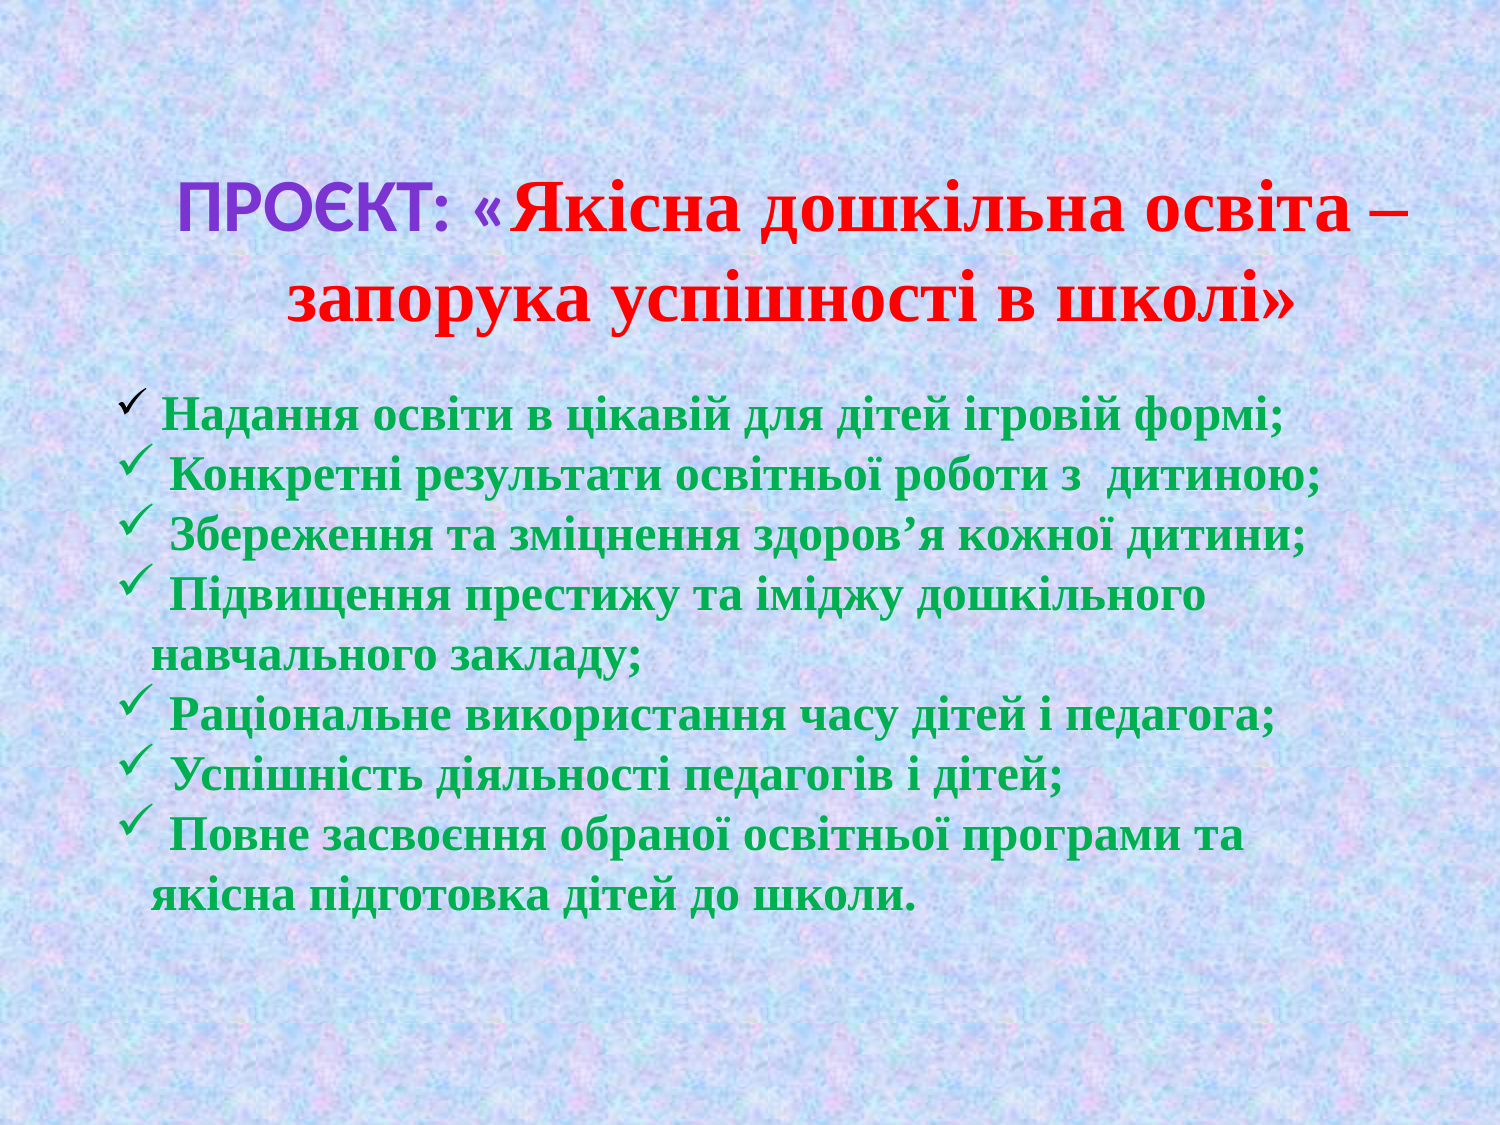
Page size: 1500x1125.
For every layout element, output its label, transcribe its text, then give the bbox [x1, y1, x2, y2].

picture [0, 0, 1500, 1125]
text_box Проєкт: «Якісна дошкільна освіта – запорука успішності в школі» [85, 148, 1500, 344]
text_box Надання освіти в цікавій для дітей ігровій формі; Конкретні результати освітньої роботи з дитиною; Збереження та зміцнення здоров’я кожної дитини; Підвищення престижу та іміджу дошкільного навчального закладу; Раціональне використання часу дітей і педагога; Успішність діяльності педагогів і дітей; Повне засвоєння обраної освітньої програми та якісна підготовка дітей до школи. [100, 373, 1418, 929]
